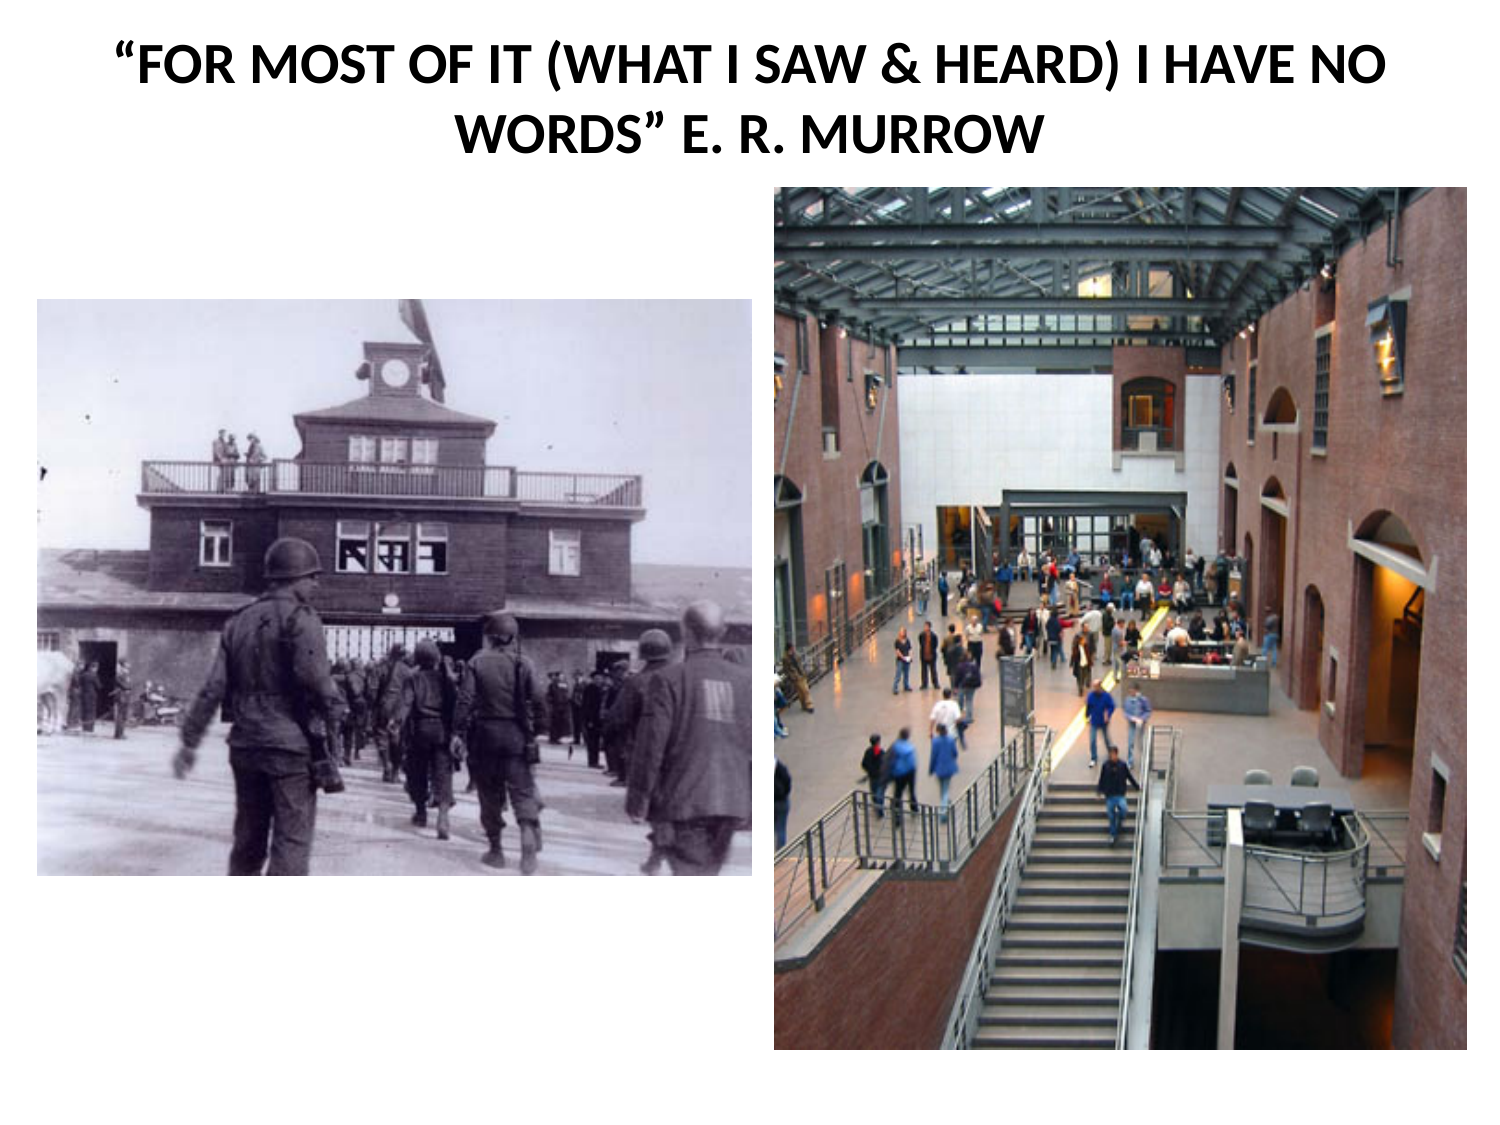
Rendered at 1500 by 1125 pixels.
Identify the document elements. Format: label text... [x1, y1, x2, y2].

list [37, 299, 752, 877]
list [774, 187, 1467, 1051]
title “FOR MOST OF IT (WHAT I SAW & HEARD) I HAVE NO WORDS” E. R. MURROW [0, 0, 1500, 242]
